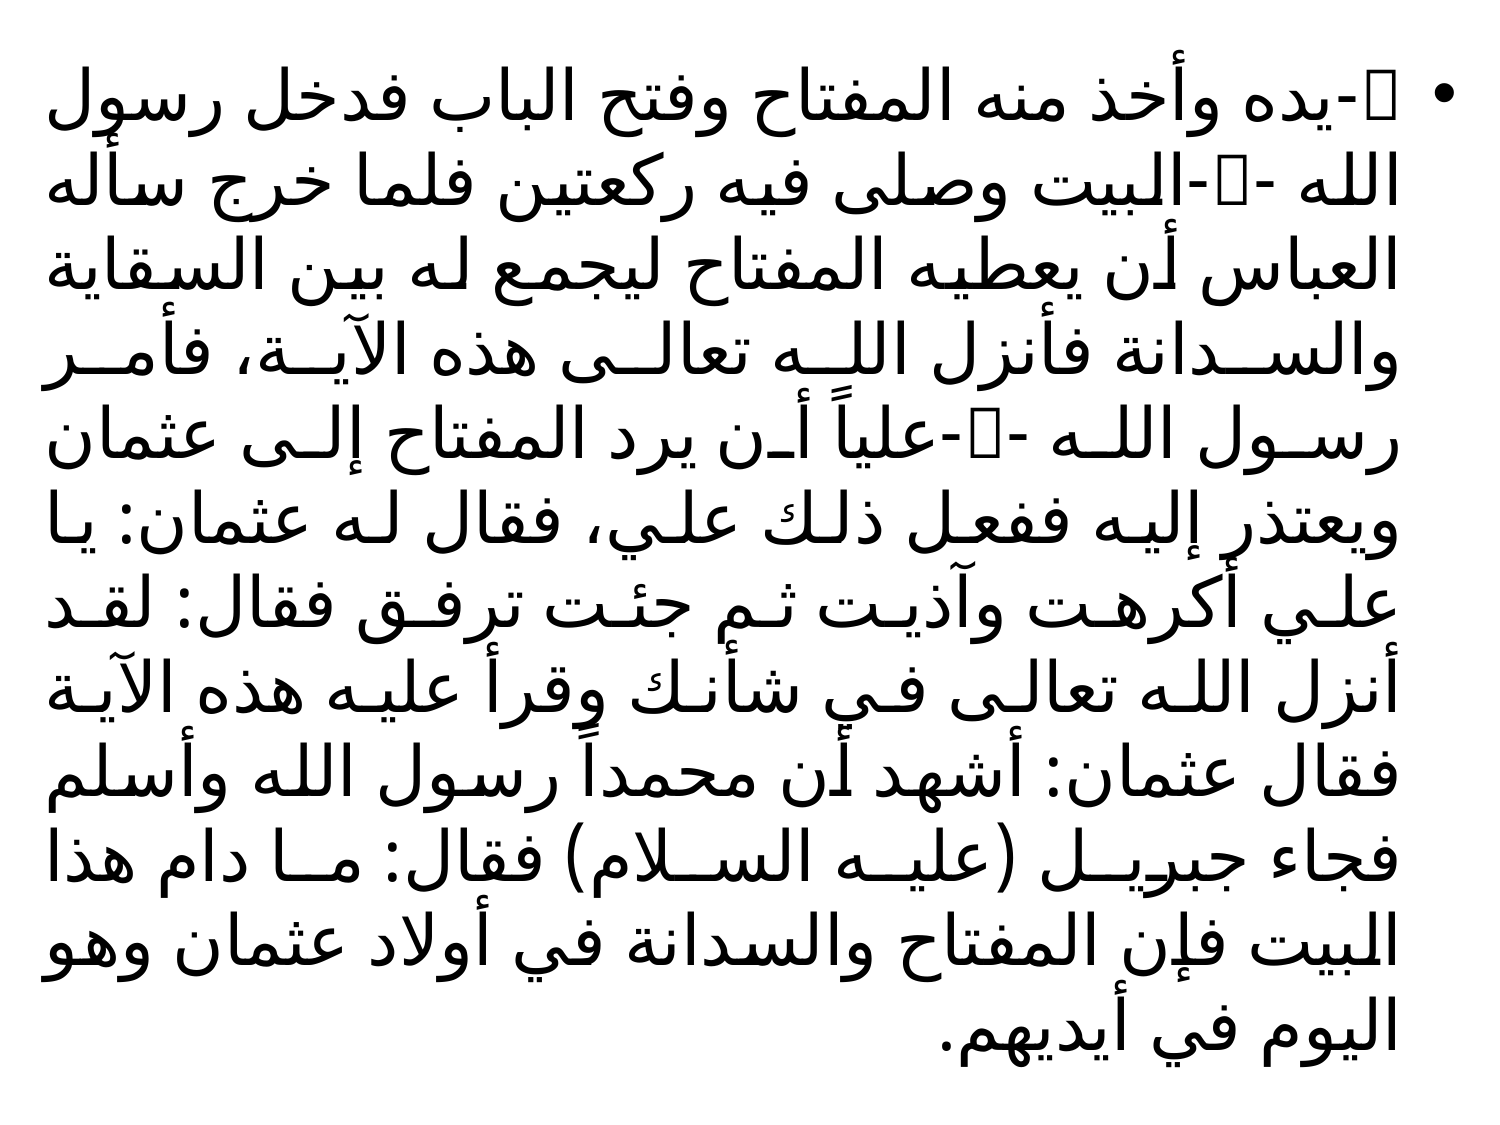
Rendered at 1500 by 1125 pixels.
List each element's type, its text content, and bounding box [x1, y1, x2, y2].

list -يده وأخذ منه المفتاح وفتح الباب فدخل رسول الله --البيت وصلى فيه ركعتين فلما خرج سأله العباس أن يعطيه المفتاح ليجمع له بين السقاية والسدانة فأنزل الله تعالى هذه الآية، فأمر رسول الله --علياً أن يرد المفتاح إلى عثمان ويعتذر إليه ففعل ذلك علي، فقال له عثمان: يا علي أكرهت وآذيت ثم جئت ترفق فقال: لقد أنزل الله تعالى في شأنك وقرأ عليه هذه الآية فقال عثمان: أشهد أن محمداً رسول الله وأسلم فجاء جبريل (عليه السلام) فقال: ما دام هذا البيت فإن المفتاح والسدانة في أولاد عثمان وهو اليوم في أيديهم. [29, 42, 1471, 1083]
